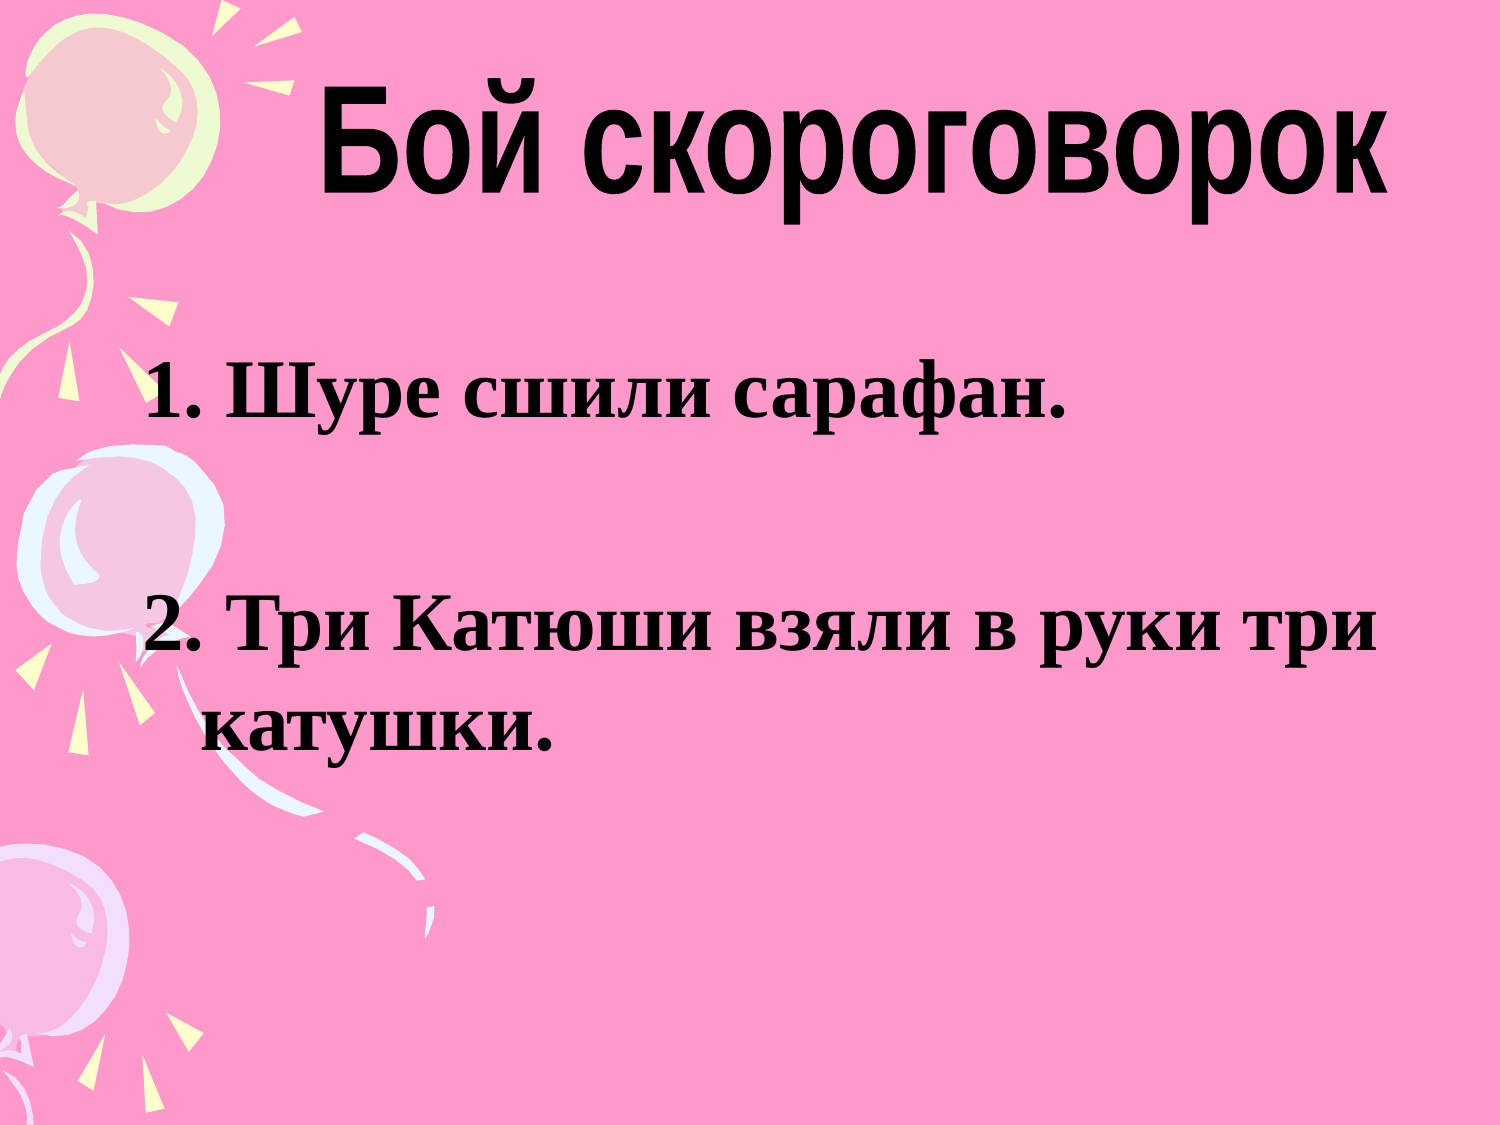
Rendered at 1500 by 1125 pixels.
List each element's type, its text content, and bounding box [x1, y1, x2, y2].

list 1. Шуре сшили сарафан. 2. Три Катюши взяли в руки три катушки. [64, 326, 1418, 1058]
